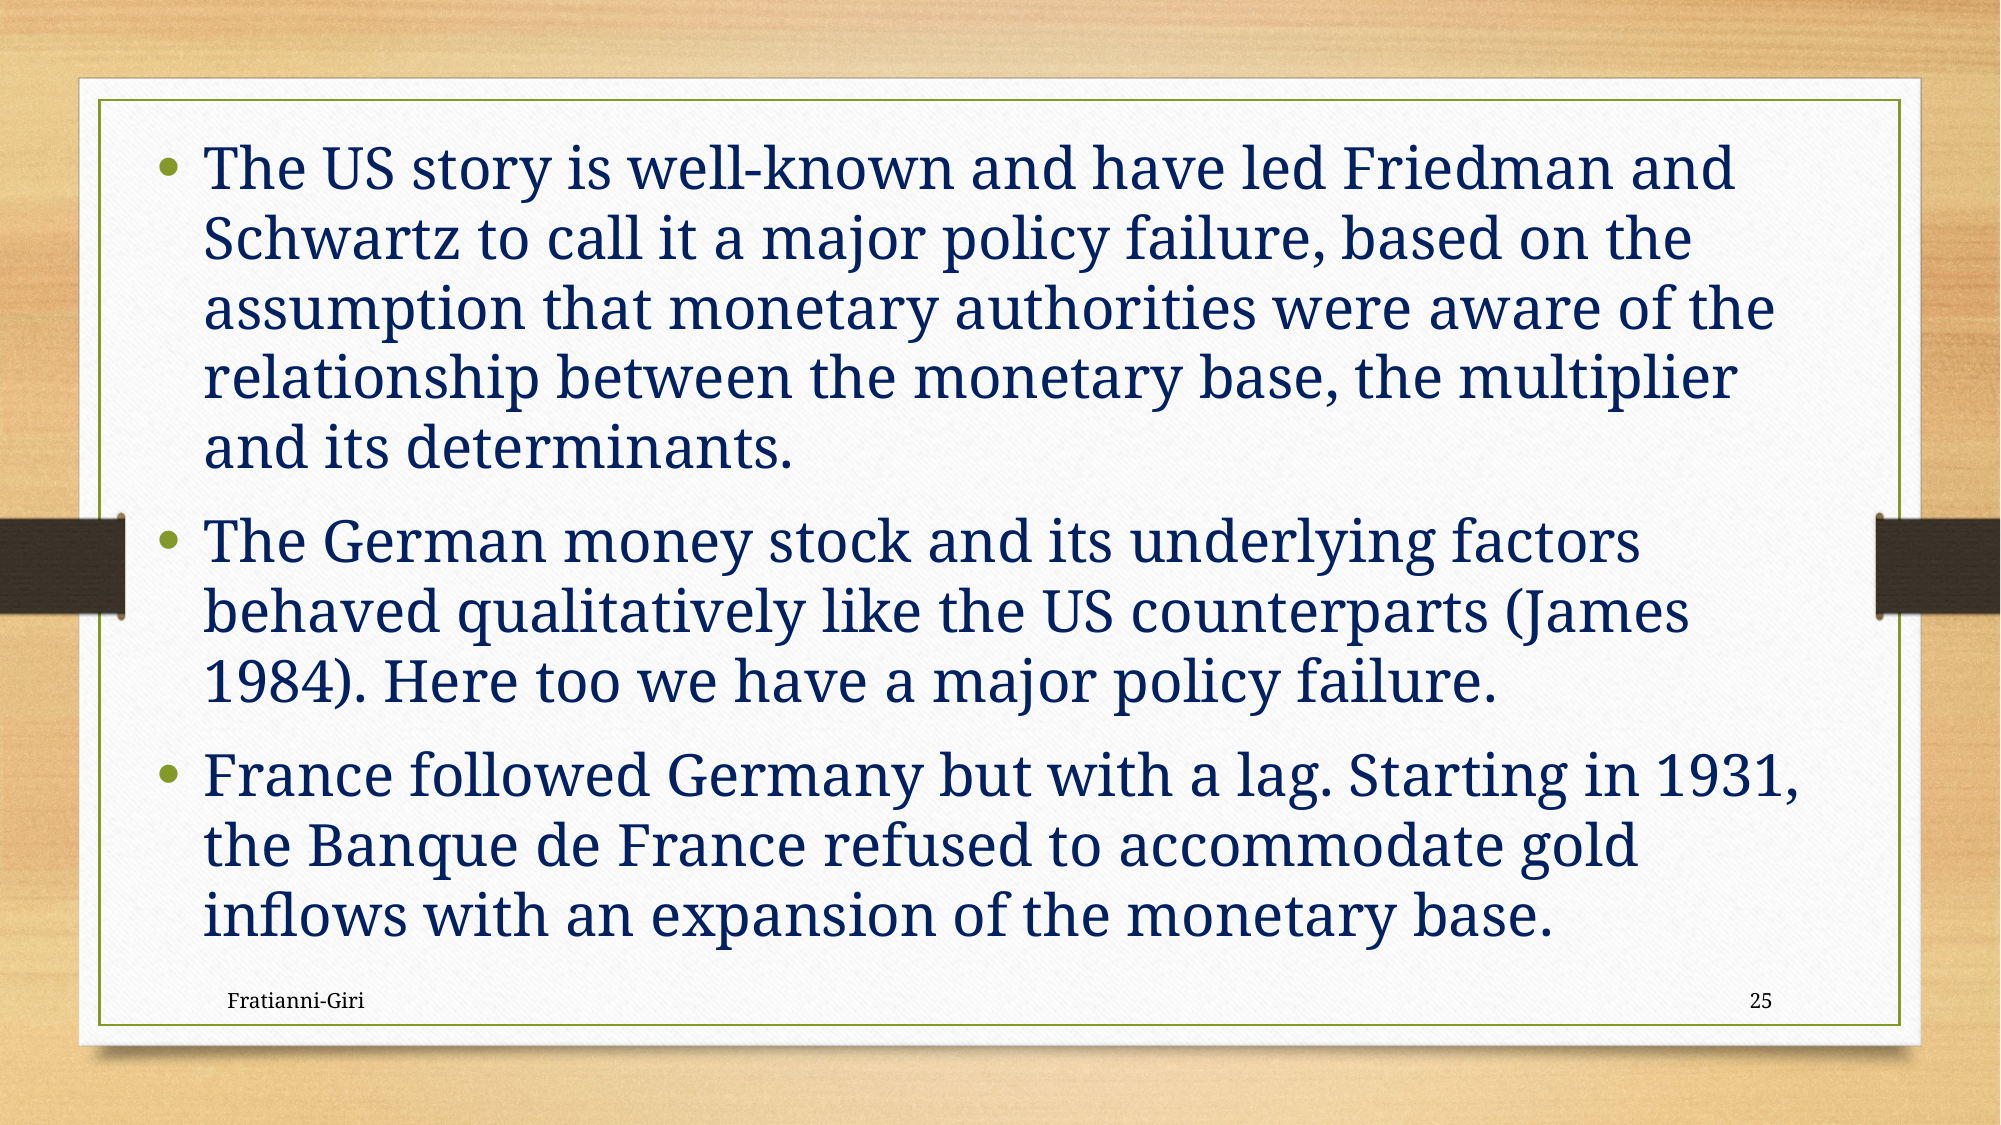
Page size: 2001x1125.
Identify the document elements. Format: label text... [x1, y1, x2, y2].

list The US story is well-known and have led Friedman and Schwartz to call it a major policy failure, based on the assumption that monetary authorities were aware of the relationship between the monetary base, the multiplier and its determinants. The German money stock and its underlying factors behaved qualitatively like the US counterparts (James 1984). Here too we have a major policy failure. France followed Germany but with a lag. Starting in 1931, the Banque de France refused to accommodate gold inflows with an expansion of the monetary base. [141, 123, 1866, 980]
picture [0, 0, 2001, 1125]
slide_number 25 [1698, 980, 1788, 1025]
footer Fratianni-Giri [212, 980, 1411, 1025]
